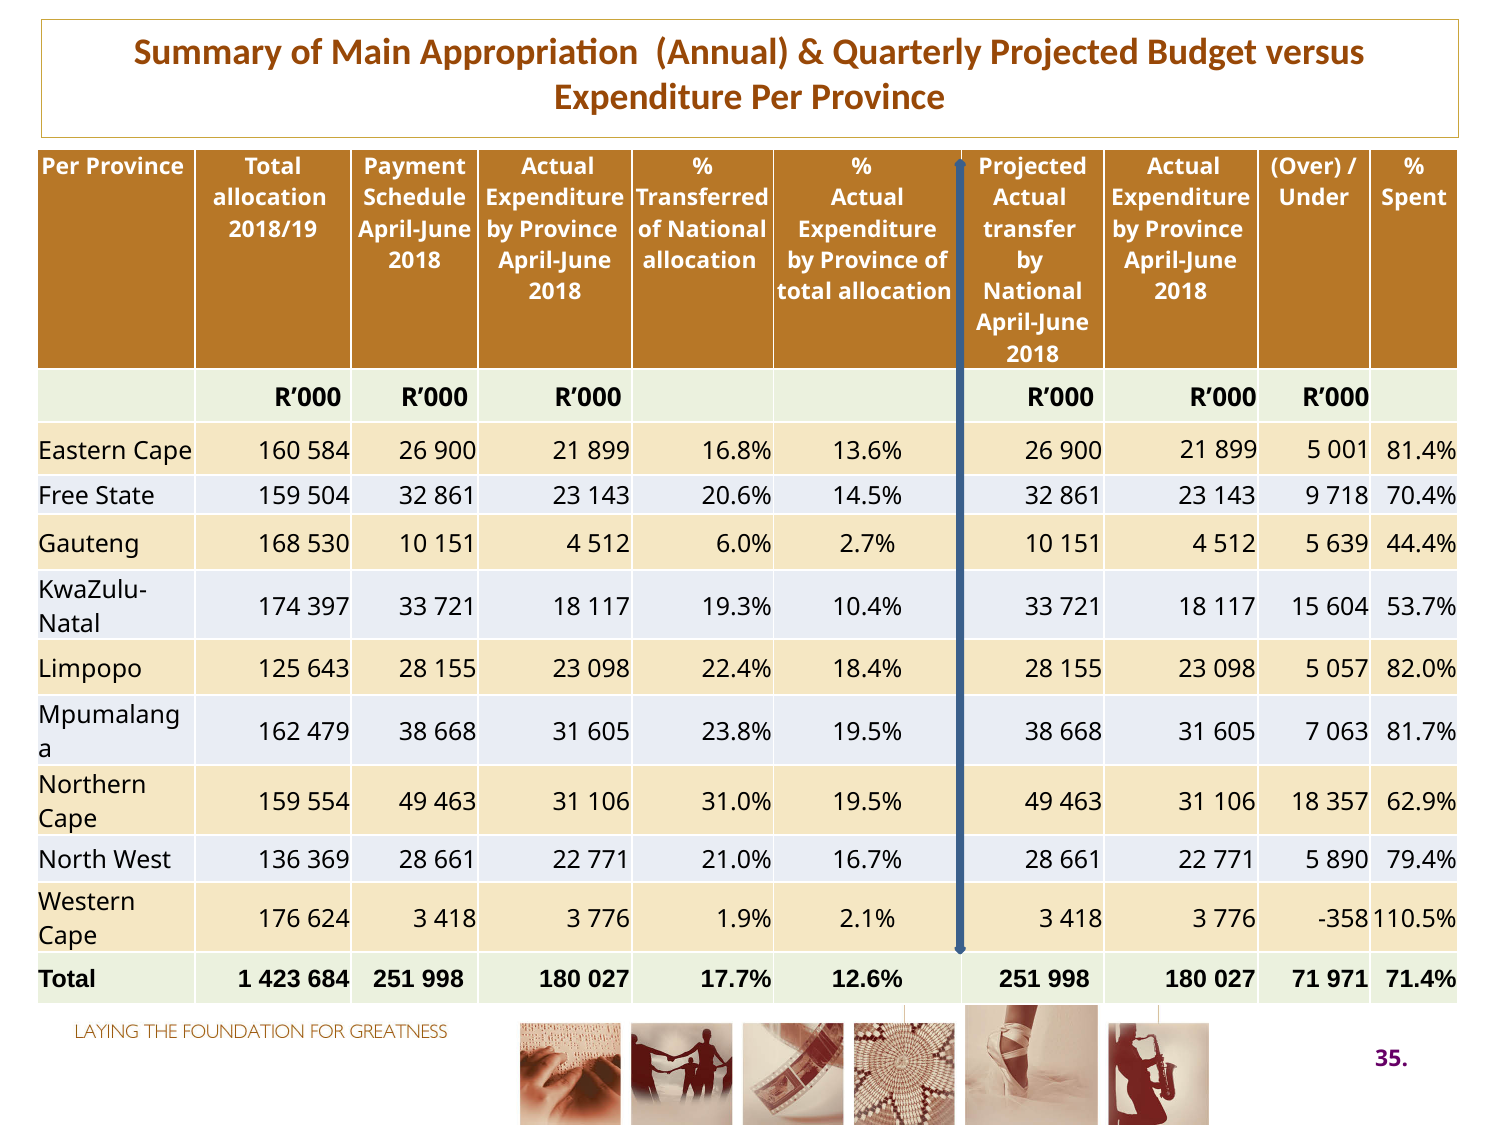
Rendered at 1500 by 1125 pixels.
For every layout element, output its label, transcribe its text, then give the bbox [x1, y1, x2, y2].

table_cell 28 661 [352, 836, 477, 881]
table_cell 18 357 [1259, 766, 1369, 834]
table_cell -358 [1259, 883, 1369, 951]
table_cell 21 899 [1105, 423, 1257, 474]
table_header Payment Schedule April-June 2018 [352, 150, 477, 368]
table_cell 38 668 [352, 696, 477, 764]
table_cell 18 117 [1105, 571, 1257, 638]
table_cell 19.5% [774, 696, 956, 764]
table_cell 180 027 [1105, 953, 1257, 1003]
text_box [954, 158, 966, 955]
table_cell 22.4% [633, 640, 773, 694]
table_cell 71.4% [1371, 953, 1457, 1003]
table_cell Free State [38, 476, 194, 513]
table_cell 31.0% [633, 766, 773, 834]
table_header % Actual Expenditure by Province of total allocation [774, 150, 961, 368]
table_cell R’000 [352, 370, 477, 421]
table_cell 251 998 [352, 953, 477, 1003]
table_cell 125 643 [196, 640, 350, 694]
table_cell 31 106 [479, 766, 631, 834]
table_cell 13.6% [774, 423, 956, 474]
table_cell 19.5% [774, 766, 956, 834]
table_cell 62.9% [1371, 766, 1457, 834]
table_header (Over) / Under [1259, 150, 1369, 368]
table_cell 23 143 [479, 476, 631, 513]
table_cell 3 776 [479, 883, 631, 951]
table_cell 162 479 [196, 696, 350, 764]
table_cell 38 668 [965, 696, 1103, 764]
table_cell 81.4% [1371, 423, 1457, 474]
table_cell [1371, 370, 1457, 421]
table_cell North West [38, 836, 194, 881]
table_cell 19.3% [633, 571, 773, 638]
table_cell 32 861 [352, 476, 477, 513]
table_cell 23 098 [1105, 640, 1257, 694]
table_cell 5 890 [1259, 836, 1369, 881]
table_cell Northern Cape [38, 766, 194, 834]
table_cell 28 155 [965, 640, 1103, 694]
table_header Per Province [38, 150, 194, 368]
table_cell 20.6% [633, 476, 773, 513]
table_cell 16.8% [633, 423, 773, 474]
table_cell 49 463 [965, 766, 1103, 834]
table_cell Mpumalanga [38, 696, 194, 764]
table_cell 28 661 [965, 836, 1103, 881]
table_cell 70.4% [1371, 476, 1457, 513]
table_cell 1 423 684 [196, 953, 350, 1003]
table_cell 2.7% [774, 515, 956, 569]
table_cell [38, 370, 194, 421]
table_cell 159 554 [196, 766, 350, 834]
table_cell 3 418 [965, 883, 1103, 951]
table_cell 21.0% [633, 836, 773, 881]
table_cell 32 861 [965, 476, 1103, 513]
table_cell 168 530 [196, 515, 350, 569]
table_cell 10.4% [774, 571, 956, 638]
table_header % Transferred of National allocation [633, 150, 773, 368]
table_cell 180 027 [479, 953, 631, 1003]
table_cell 71 971 [1259, 953, 1369, 1003]
table_cell 12.6% [774, 953, 961, 1003]
table_cell 21 899 [479, 423, 631, 474]
table_cell 176 624 [196, 883, 350, 951]
table_cell 81.7% [1371, 696, 1457, 764]
table_cell R’000 [965, 370, 1103, 421]
table_cell 28 155 [352, 640, 477, 694]
table_cell 6.0% [633, 515, 773, 569]
table_cell [633, 370, 773, 421]
table_cell 31 605 [479, 696, 631, 764]
table_cell 22 771 [479, 836, 631, 881]
table_cell 4 512 [479, 515, 631, 569]
table_cell 136 369 [196, 836, 350, 881]
table_header Projected Actual transfer by National April-June 2018 [962, 150, 1103, 368]
table_cell 110.5% [1371, 883, 1457, 951]
table_cell 82.0% [1371, 640, 1457, 694]
table_cell 33 721 [965, 571, 1103, 638]
table_cell 5 057 [1259, 640, 1369, 694]
table_cell R’000 [196, 370, 350, 421]
table_cell 3 776 [1105, 883, 1257, 951]
table_cell 3 418 [352, 883, 477, 951]
table_cell 18.4% [774, 640, 956, 694]
table_cell 79.4% [1371, 836, 1457, 881]
table_cell 15 604 [1259, 571, 1369, 638]
table_cell 2.1% [774, 883, 956, 951]
table_cell 49 463 [352, 766, 477, 834]
table_cell 23 098 [479, 640, 631, 694]
table_cell R’000 [1259, 370, 1369, 421]
table_cell 10 151 [965, 515, 1103, 569]
table_cell 33 721 [352, 571, 477, 638]
table_cell 31 106 [1105, 766, 1257, 834]
table_cell Limpopo [38, 640, 194, 694]
table_cell 160 584 [196, 423, 350, 474]
table_cell 174 397 [196, 571, 350, 638]
table_cell Eastern Cape [38, 423, 194, 474]
table_cell 159 504 [196, 476, 350, 513]
text_box Summary of Main Appropriation (Annual) & Quarterly Projected Budget versus Expenditure Per Province [41, 19, 1459, 138]
table_header Actual Expenditure by Province April-June 2018 [1105, 150, 1257, 368]
table_cell 18 117 [479, 571, 631, 638]
table_cell 26 900 [965, 423, 1103, 474]
table_cell 5 639 [1259, 515, 1369, 569]
table_cell 22 771 [1105, 836, 1257, 881]
table_cell R’000 [479, 370, 631, 421]
table_cell 14.5% [774, 476, 956, 513]
table_cell R’000 [1105, 370, 1257, 421]
picture [12, 941, 1253, 1125]
table_cell 9 718 [1259, 476, 1369, 513]
table_header Actual Expenditure by Province April-June 2018 [479, 150, 631, 368]
table_cell [774, 370, 956, 421]
table_cell 23.8% [633, 696, 773, 764]
table_cell 10 151 [352, 515, 477, 569]
table_cell 7 063 [1259, 696, 1369, 764]
table_header % Spent [1371, 150, 1457, 368]
table_cell Total [38, 953, 194, 1003]
table_cell 5 001 [1259, 423, 1369, 474]
table_cell 251 998 [962, 953, 1103, 1003]
table_cell 1.9% [633, 883, 773, 951]
table_cell Gauteng [38, 515, 194, 569]
table_cell 26 900 [352, 423, 477, 474]
table_header Total allocation 2018/19 [196, 150, 350, 368]
table_cell 16.7% [774, 836, 956, 881]
slide_number 35. [1328, 1011, 1424, 1083]
table_cell Western Cape [38, 883, 194, 951]
table_cell 53.7% [1371, 571, 1457, 638]
table_cell 17.7% [633, 953, 773, 1003]
table_cell 23 143 [1105, 476, 1257, 513]
table_cell 4 512 [1105, 515, 1257, 569]
table_cell KwaZulu-Natal [38, 571, 194, 638]
table_cell 31 605 [1105, 696, 1257, 764]
table_cell 44.4% [1371, 515, 1457, 569]
